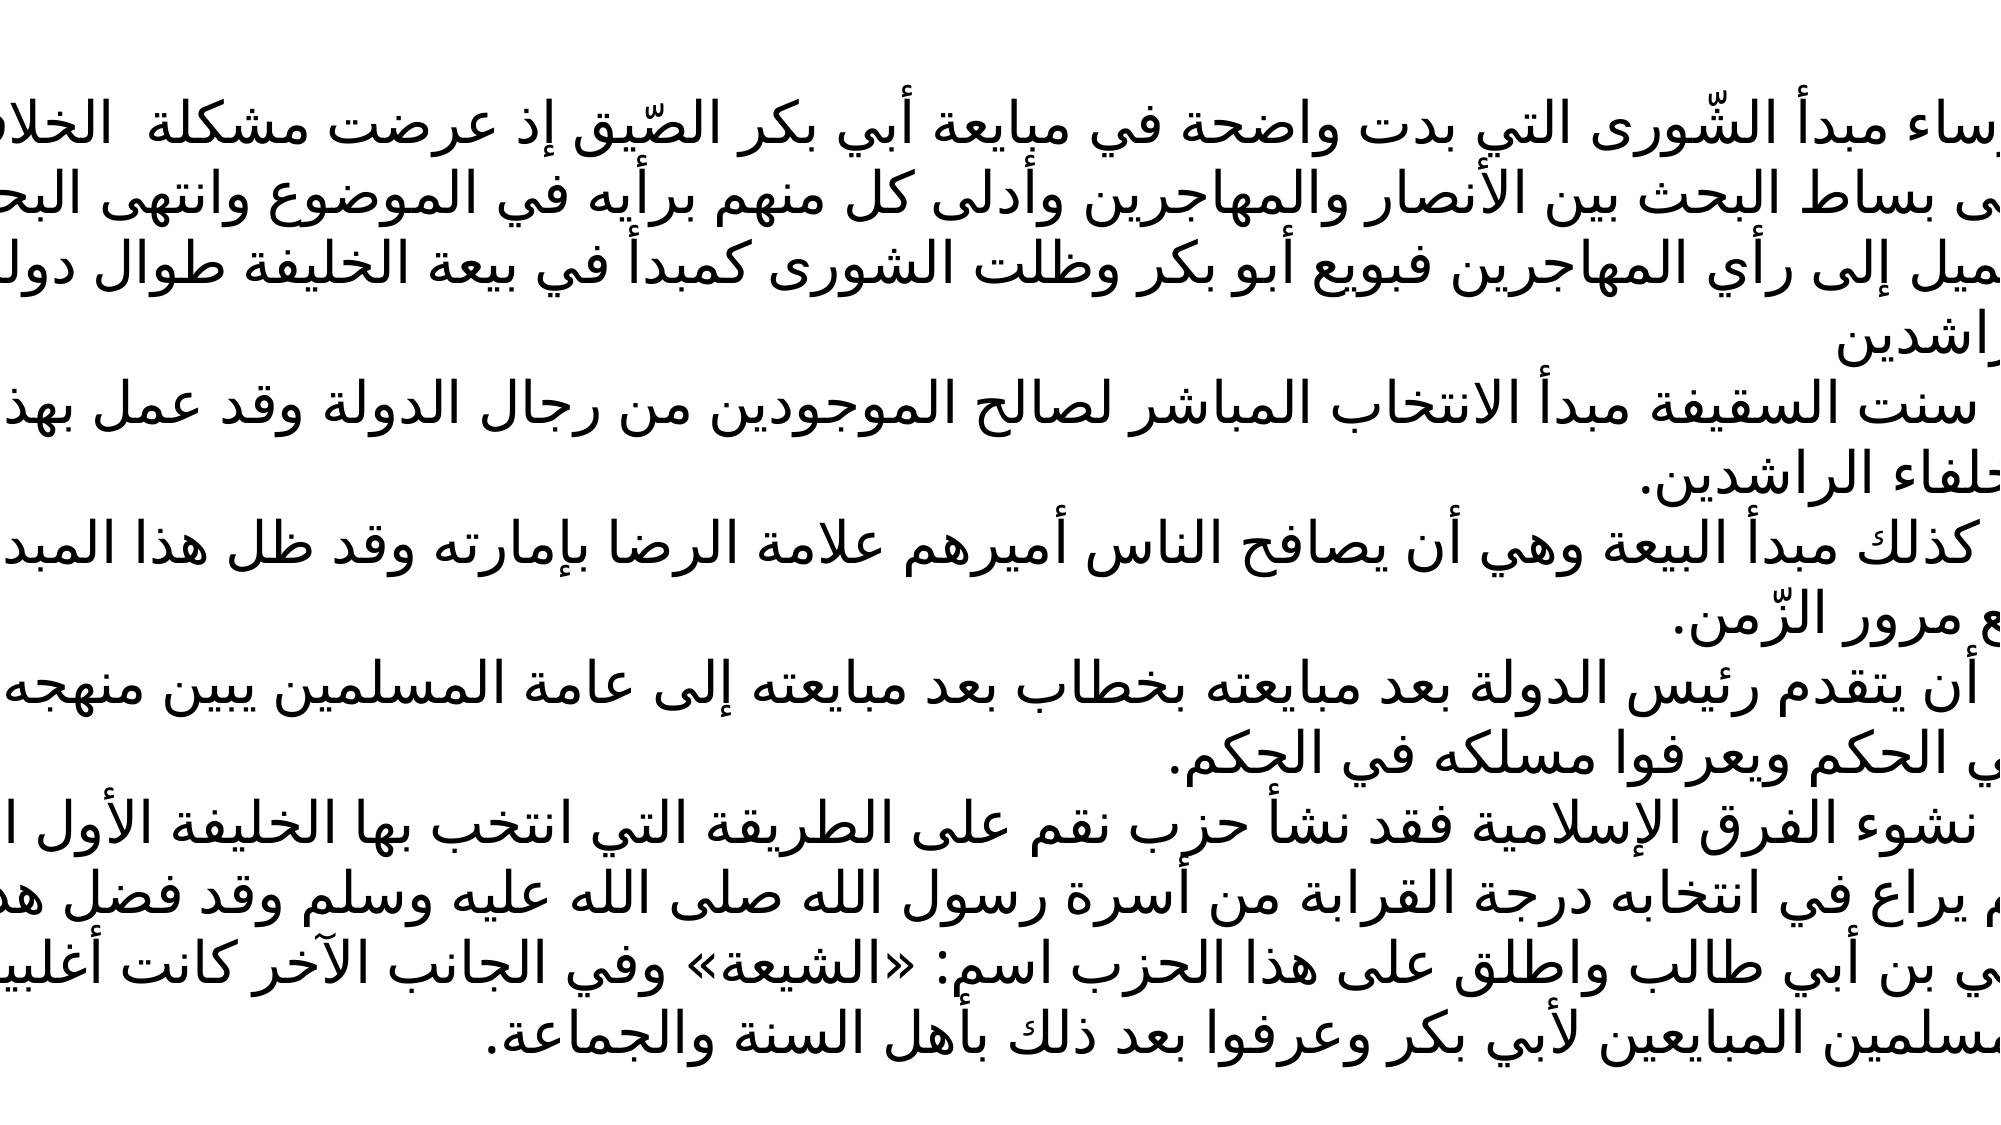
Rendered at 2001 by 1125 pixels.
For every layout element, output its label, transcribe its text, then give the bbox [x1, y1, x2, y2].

text_box -إرساء مبدأ الشّورى التي بدت واضحة في مبايعة أبي بكر الصّيق إذ عرضت مشكلة الخلافة على بساط البحث بين الأنصار والمهاجرين وأدلى كل منهم برأيه في الموضوع وانتهى البحث بالميل إلى رأي المهاجرين فبويع أبو بكر وظلت الشورى كمبدأ في بيعة الخليفة طوال دولة الخلفاء الراشدين سنت السقيفة مبدأ الانتخاب المباشر لصالح الموجودين من رجال الدولة وقد عمل بهذا المبدأ أيام الخلفاء الراشدين. كذلك مبدأ البيعة وهي أن يصافح الناس أميرهم علامة الرضا بإمارته وقد ظل هذا المبدأ وتطور مع مرور الزّمن. أن يتقدم رئيس الدولة بعد مبايعته بخطاب بعد مبايعته إلى عامة المسلمين يبين منهجه وخطته في الحكم ويعرفوا مسلكه في الحكم. نشوء الفرق الإسلامية فقد نشأ حزب نقم على الطريقة التي انتخب بها الخليفة الأول الذي لم يراع في انتخابه درجة القرابة من أسرة رسول الله صلى الله عليه وسلم وقد فضل هذا الحزب علي بن أبي طالب واطلق على هذا الحزب اسم: «الشيعة» وفي الجانب الآخر كانت أغلبية المسلمين المبايعين لأبي بكر وعرفوا بعد ذلك بأهل السنة والجماعة. [0, 77, 2000, 1073]
